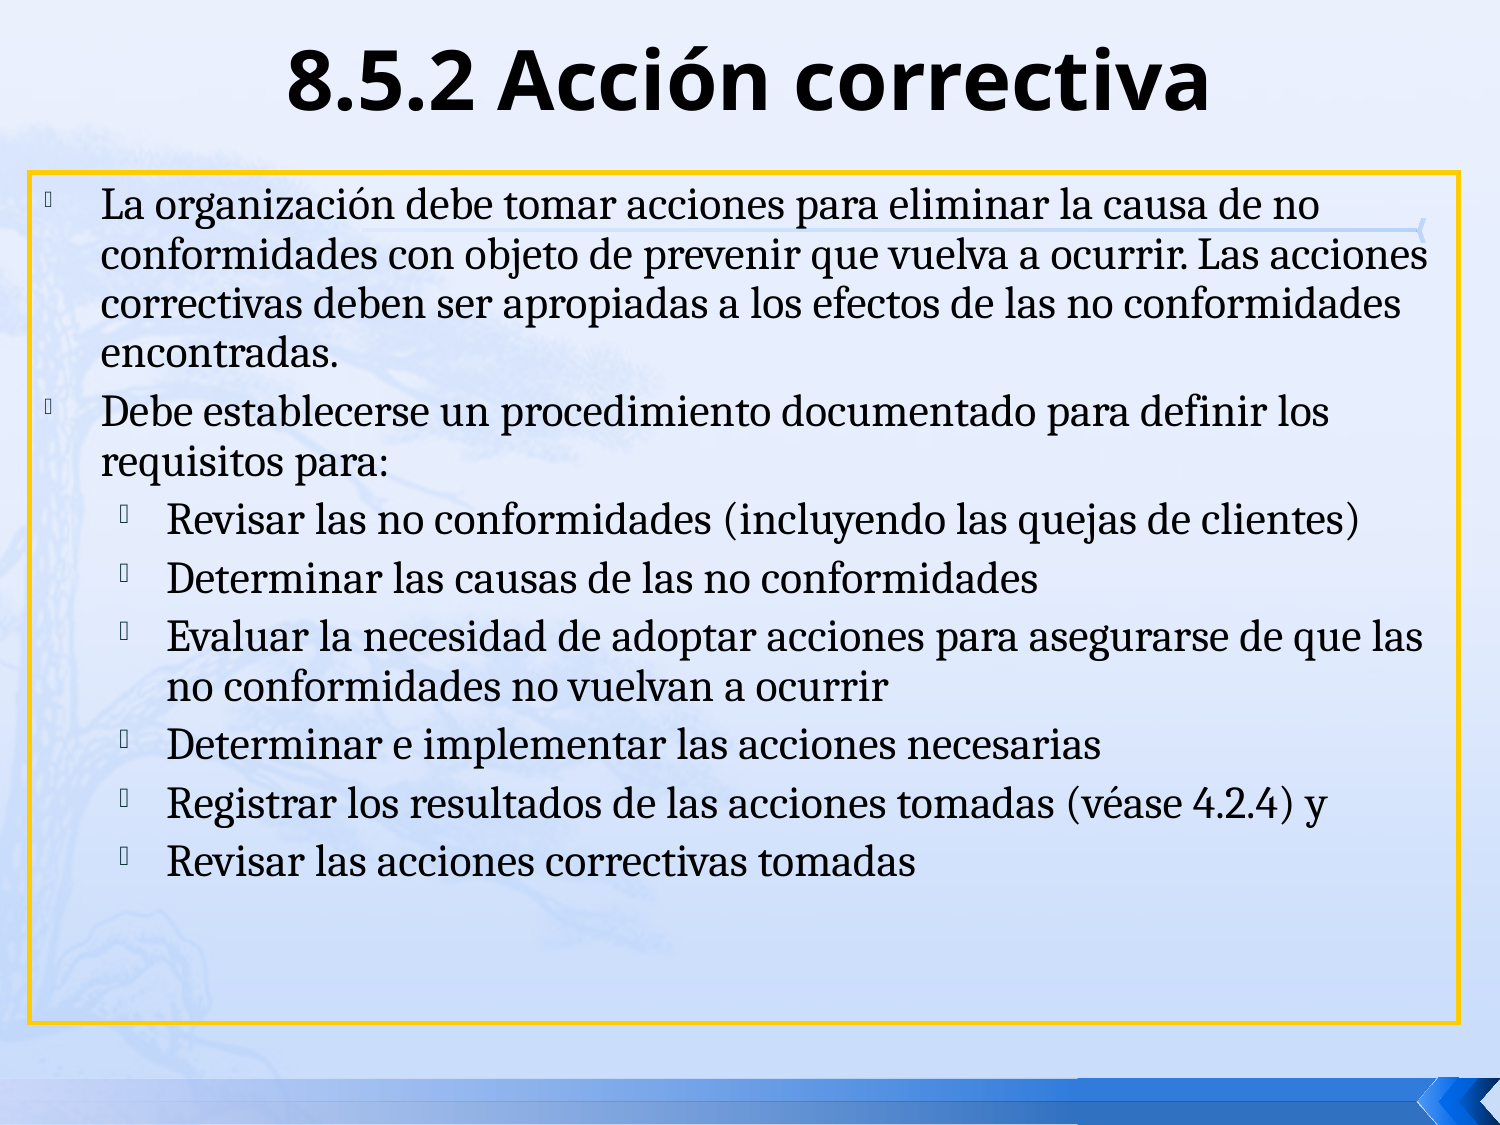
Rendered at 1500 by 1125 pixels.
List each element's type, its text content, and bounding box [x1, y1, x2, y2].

title 8.5.2 Acción correctiva [75, 19, 1425, 135]
list La organización debe tomar acciones para eliminar la causa de no conformidades con objeto de prevenir que vuelva a ocurrir. Las acciones correctivas deben ser apropiadas a los efectos de las no conformidades encontradas. Debe establecerse un procedimiento documentado para definir los requisitos para: Revisar las no conformidades (incluyendo las quejas de clientes) Determinar las causas de las no conformidades Evaluar la necesidad de adoptar acciones para asegurarse de que las no conformidades no vuelvan a ocurrir Determinar e implementar las acciones necesarias Registrar los resultados de las acciones tomadas (véase 4.2.4) y Revisar las acciones correctivas tomadas [29, 172, 1460, 1024]
